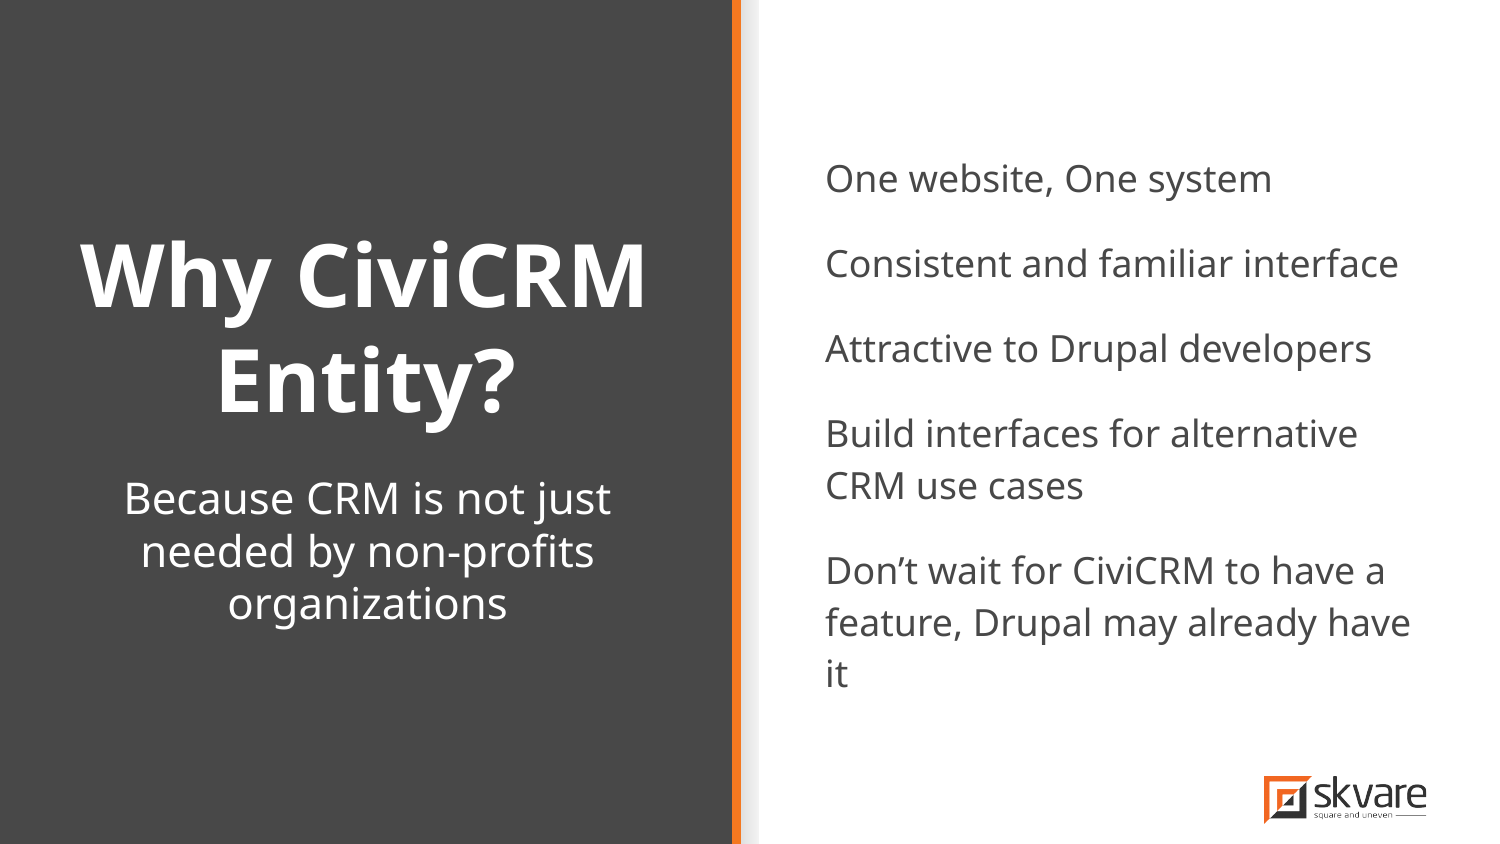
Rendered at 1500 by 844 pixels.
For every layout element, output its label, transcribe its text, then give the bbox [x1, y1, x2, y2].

title Why CiviCRM Entity? [18, 202, 713, 446]
subtitle Because CRM is not just needed by non-profits organizations [28, 455, 708, 659]
list One website, One system Consistent and familiar interface Attractive to Drupal developers Build interfaces for alternative CRM use cases Don’t wait for CiviCRM to have a feature, Drupal may already have it [810, 118, 1440, 725]
picture [1264, 776, 1427, 824]
